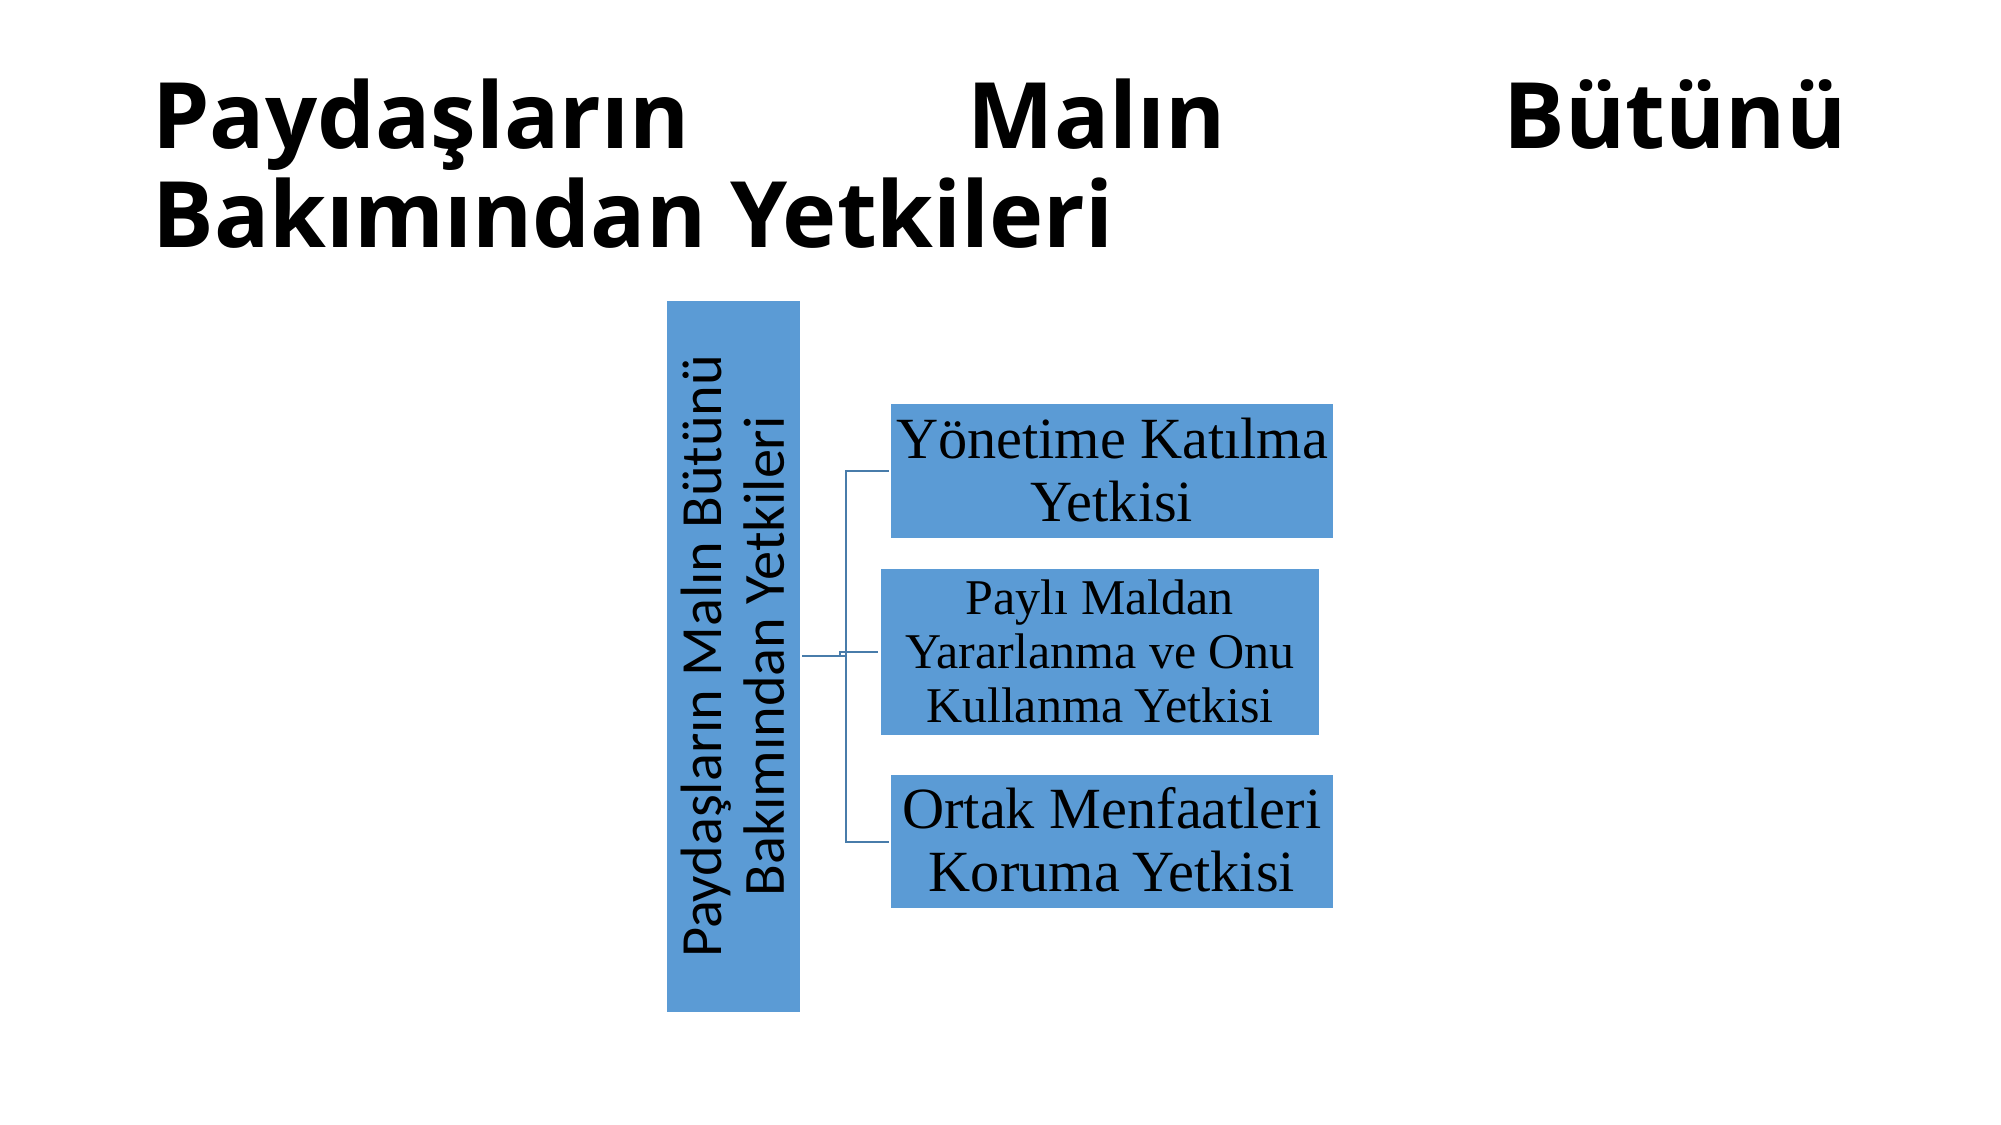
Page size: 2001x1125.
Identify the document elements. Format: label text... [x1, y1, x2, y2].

title Paydaşların Malın Bütünü Bakımından Yetkileri [137, 59, 1863, 278]
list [137, 299, 1863, 1014]
